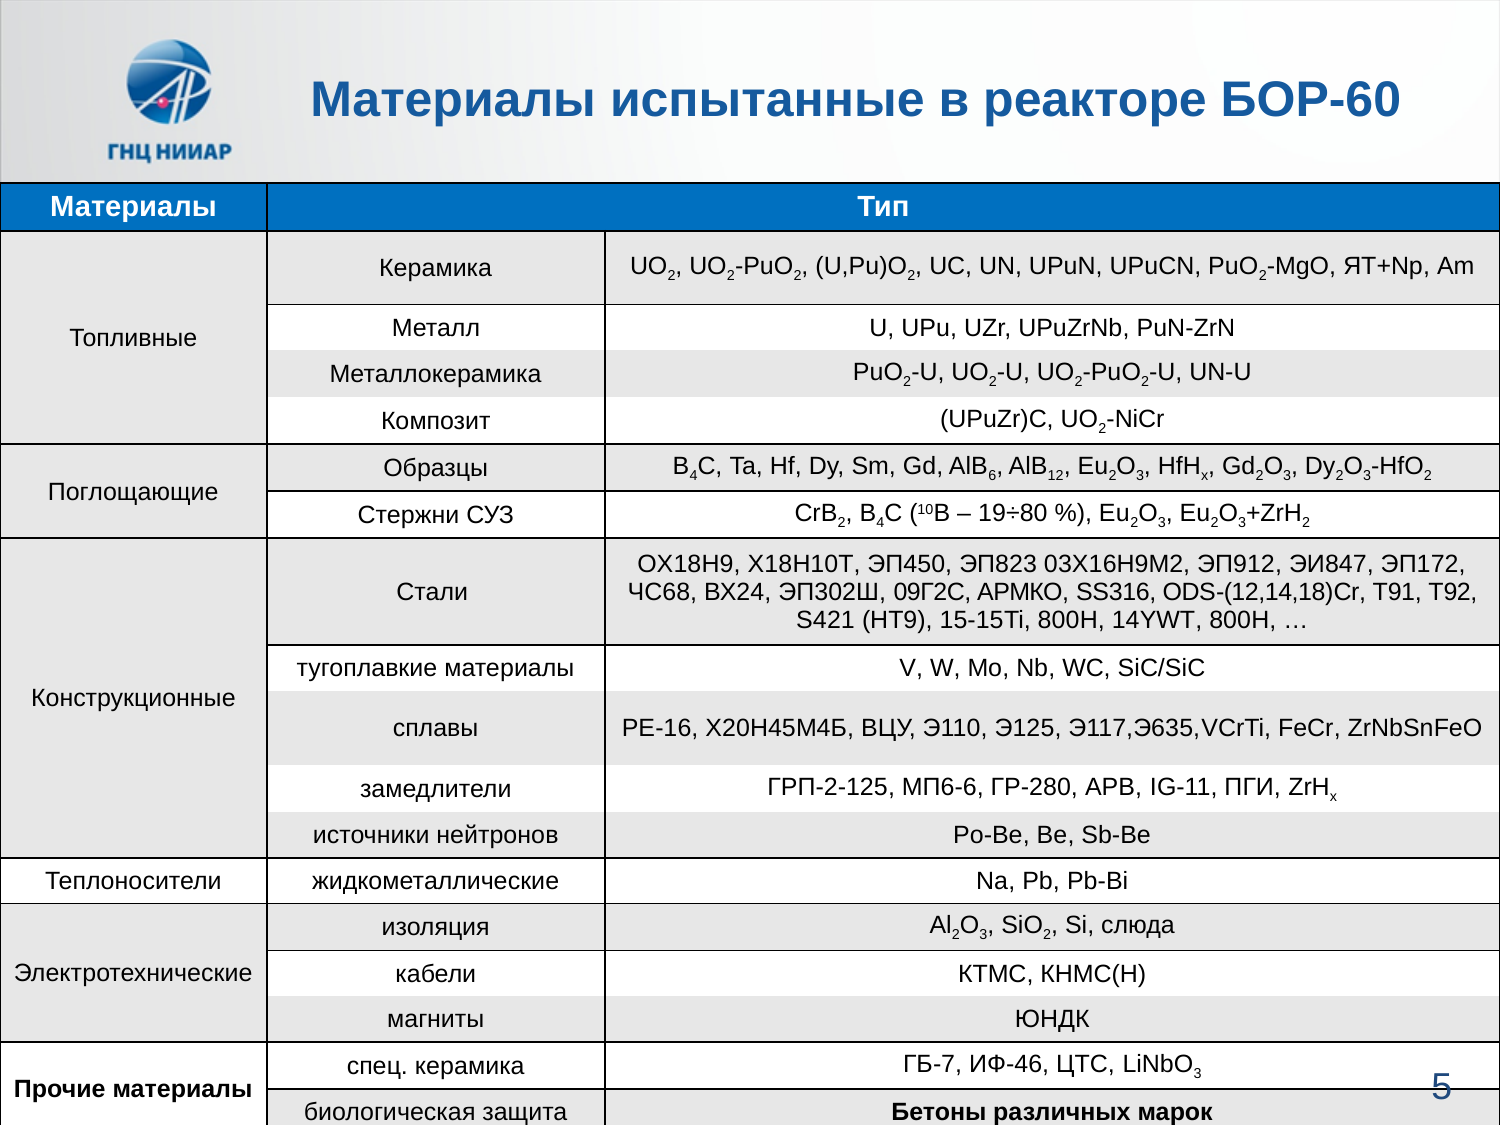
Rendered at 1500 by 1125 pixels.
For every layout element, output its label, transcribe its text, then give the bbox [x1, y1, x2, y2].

table_cell Металл [268, 305, 604, 350]
title Материалы испытанные в реакторе БОР-60 [295, 56, 1446, 136]
table_cell Поглощающие [1, 445, 266, 537]
table_cell Na, Pb, Pb-Bi [606, 859, 1499, 903]
table_cell РЕ-16, Х20Н45М4Б, ВЦУ, Э110, Э125, Э117,Э635,VCrTi, FeCr, ZrNbSnFeO [606, 691, 1499, 765]
table_header Тип [268, 184, 1499, 230]
table_cell сплавы [268, 691, 604, 765]
table_cell магниты [268, 996, 604, 1041]
picture [0, 0, 1500, 182]
table_cell изоляция [268, 904, 604, 950]
table_cell Теплоносители [1, 859, 266, 903]
table_cell КТМС, КНМС(Н) [606, 951, 1499, 996]
table_cell Композит [268, 397, 604, 443]
table_cell PuO2-U, UO2-U, UO2-PuO2-U, UN-U [606, 350, 1499, 397]
slide_number 5 [1117, 1054, 1468, 1115]
table_cell V, W, Mo, Nb, WC, SiС/SiС [606, 646, 1499, 691]
table_cell OX18H9, X18H10T, ЭП450, ЭП823 03Х16Н9М2, ЭП912, ЭИ847, ЭП172, ЧС68, ВХ24, ЭП302Ш, 09Г2С, АРМКО, SS316, ODS-(12,14,18)Cr, T91, T92, S421 (НТ9), 15-15Ti, 800H, 14YWT, 800H, … [606, 539, 1499, 644]
table_cell (UPuZr)C, UO2-NiCr [606, 397, 1499, 443]
table_cell источники нейтронов [268, 812, 604, 857]
table_cell CrB2, B4C (10B – 19÷80 %), Eu2O3, Eu2O3+ZrH2 [606, 492, 1499, 537]
table_cell Электротехнические [1, 904, 266, 1041]
table_cell Металлокерамика [268, 350, 604, 397]
table_cell Стержни СУЗ [268, 492, 604, 537]
table_cell биологическая защита [268, 1090, 604, 1125]
table_cell Образцы [268, 445, 604, 490]
table_cell Al2О3, SiO2, Si, слюда [606, 904, 1499, 950]
table_cell тугоплавкие материалы [268, 646, 604, 691]
table_cell Керамика [268, 232, 604, 304]
table_header Материалы [1, 184, 266, 230]
table_cell U, UPu, UZr, UPuZrNb, PuN-ZrN [606, 305, 1499, 350]
table_cell B4C, Ta, Hf, Dy, Sm, Gd, AlB6, AlB12, Eu2O3, HfHx, Gd2O3, Dy2O3-HfO2 [606, 445, 1499, 490]
table_cell Прочие материалы [1, 1043, 266, 1125]
table_cell UO2, UO2-PuO2, (U,Pu)O2, UC, UN, UPuN, UPuCN, PuO2-MgO, ЯТ+Np, Am [606, 232, 1499, 304]
table_cell ГРП-2-125, МП6-6, ГР-280, АРВ, IG-11, ПГИ, ZrHх [606, 765, 1499, 812]
table_cell замедлители [268, 765, 604, 812]
table_cell Бетоны различных марок [606, 1090, 1499, 1125]
table_cell Po-Be, Be, Sb-Be [606, 812, 1499, 857]
table_cell спец. керамика [268, 1043, 604, 1088]
table_cell Топливные [1, 232, 266, 443]
table_cell Конструкционные [1, 539, 266, 857]
table_cell ЮНДК [606, 996, 1499, 1041]
table_cell кабели [268, 951, 604, 996]
table_cell ГБ-7, ИФ-46, ЦТС, LiNbO3 [606, 1043, 1499, 1088]
table_cell жидкометаллические [268, 859, 604, 903]
table_cell Стали [268, 539, 604, 644]
